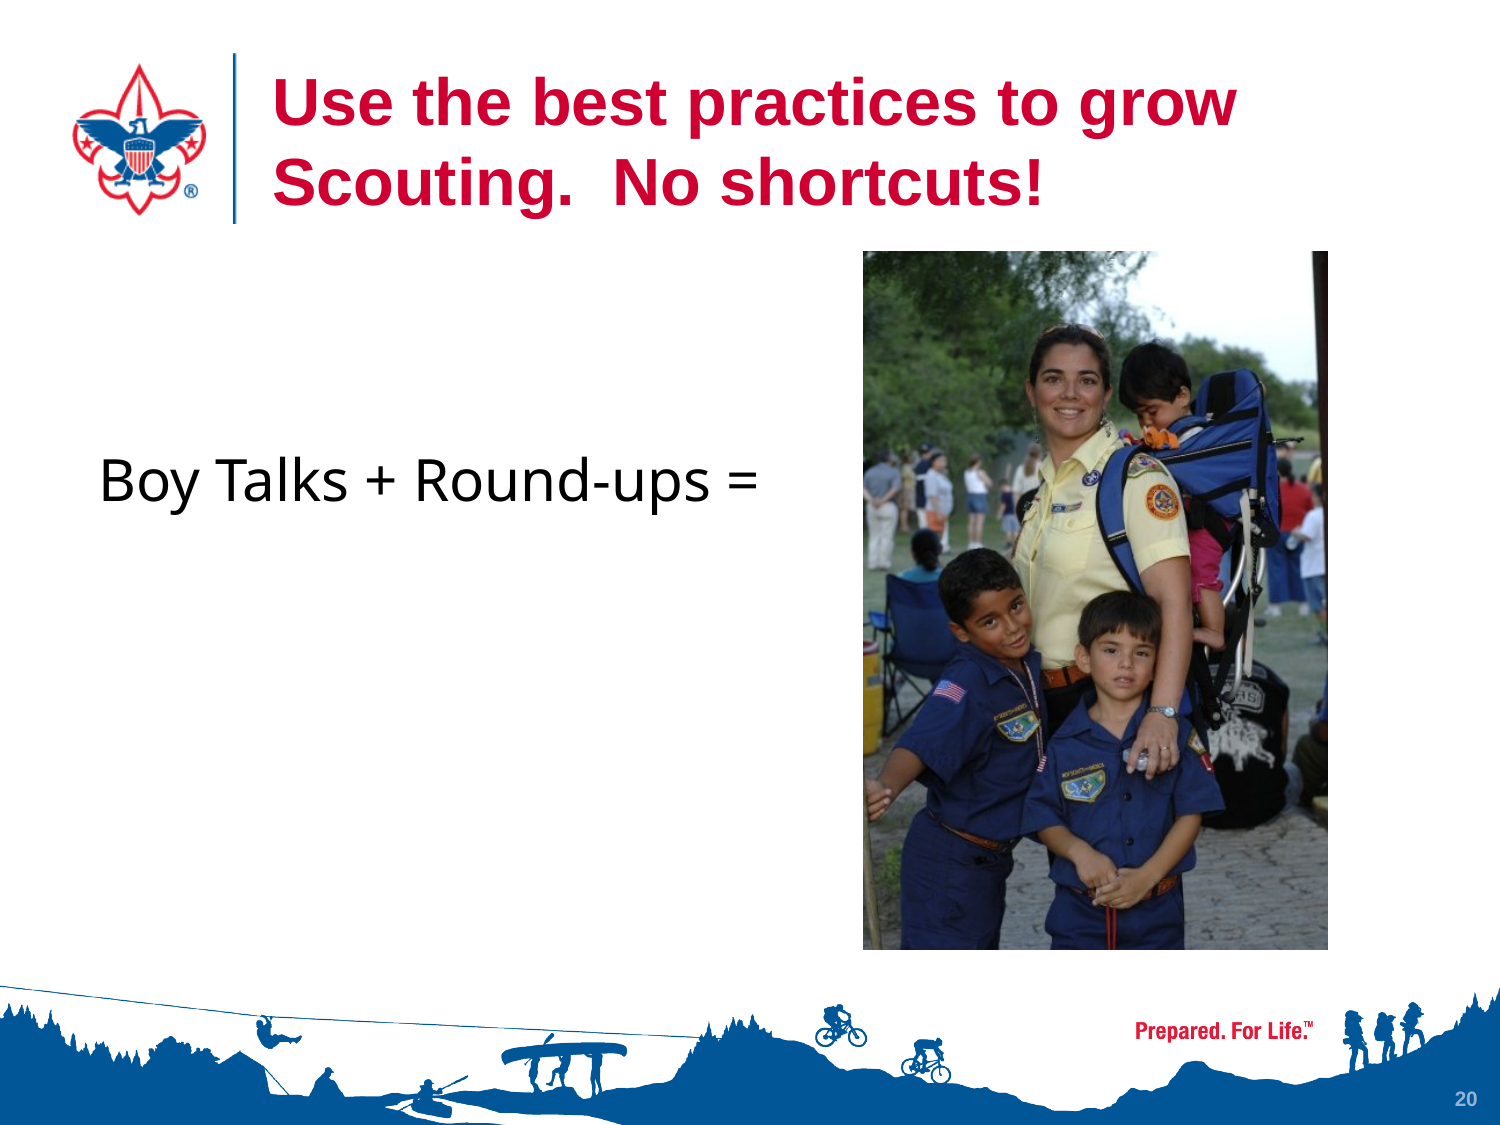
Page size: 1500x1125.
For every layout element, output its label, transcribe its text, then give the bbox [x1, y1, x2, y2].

picture [863, 251, 1329, 951]
title Use the best practices to grow Scouting. No shortcuts! [257, 45, 1413, 233]
picture [72, 53, 237, 224]
slide_number 20 [1425, 1067, 1493, 1125]
text_box Boy Talks + Round-ups = [61, 435, 797, 520]
picture [0, 984, 1500, 1125]
